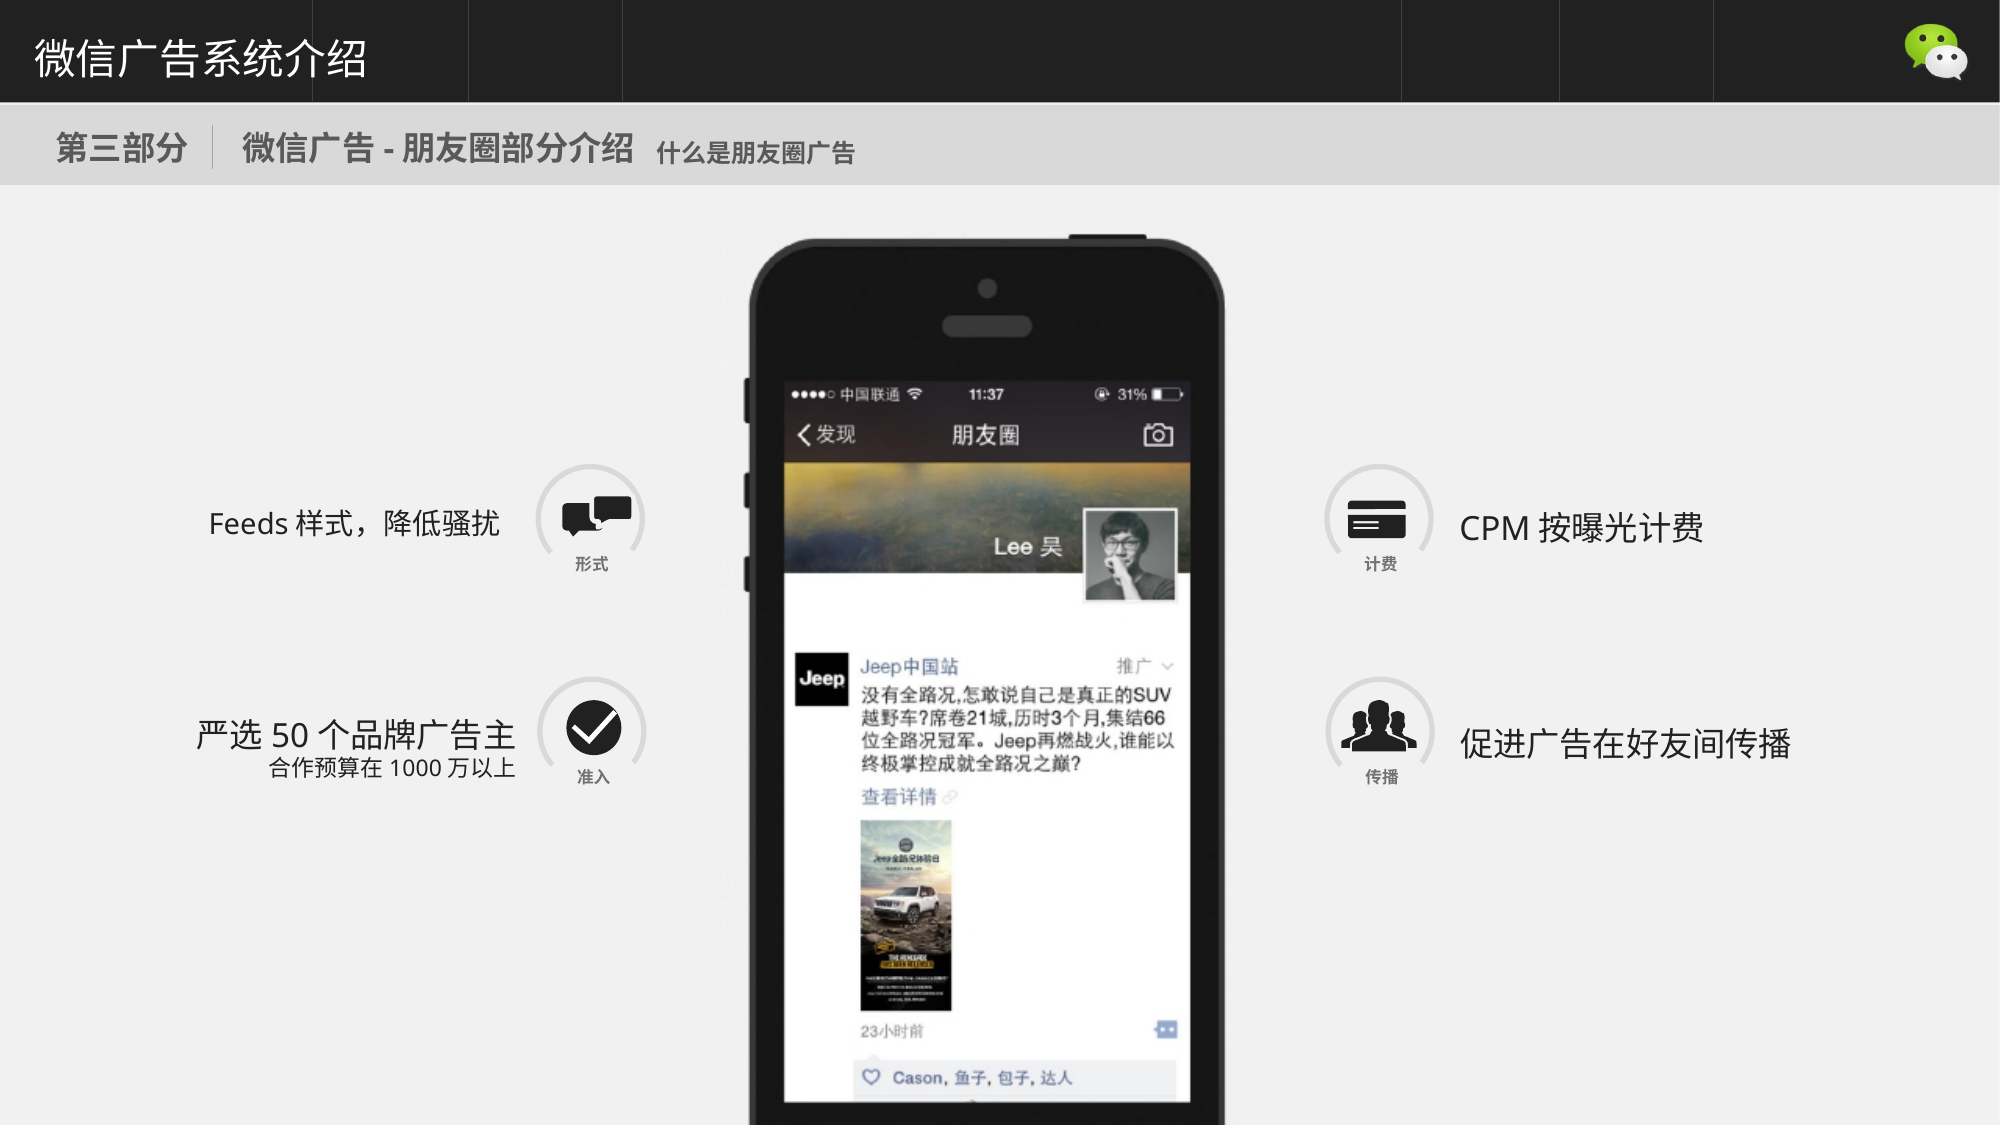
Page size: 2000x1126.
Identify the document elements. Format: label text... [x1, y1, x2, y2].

text_box [537, 461, 648, 557]
text_box [1345, 498, 1408, 541]
text_box 严选50个品牌广告主 合作预算在1000万以上 [102, 706, 532, 789]
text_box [562, 493, 634, 531]
text_box [535, 674, 649, 769]
text_box 传播 [1350, 759, 1414, 794]
text_box [1339, 698, 1419, 754]
text_box 形式 [560, 546, 624, 582]
text_box CPM按曝光计费 [1444, 499, 1788, 554]
text_box 促进广告在好友间传播 [1445, 716, 1836, 771]
text_box [569, 707, 620, 747]
text_box [1323, 674, 1437, 769]
text_box 准入 [562, 759, 626, 794]
list 第三部分 [40, 119, 209, 176]
picture [1890, 12, 1980, 97]
text_box [564, 698, 624, 758]
list 微信广告系统介绍 [19, 19, 882, 98]
text_box 什么是朋友圈广告 [641, 129, 981, 175]
text_box Feeds样式，降低骚扰 [193, 498, 537, 548]
title 微信广告-朋友圈部分介绍 [227, 119, 693, 176]
text_box 计费 [1349, 546, 1413, 582]
picture [718, 222, 1240, 1126]
text_box [1322, 461, 1436, 557]
